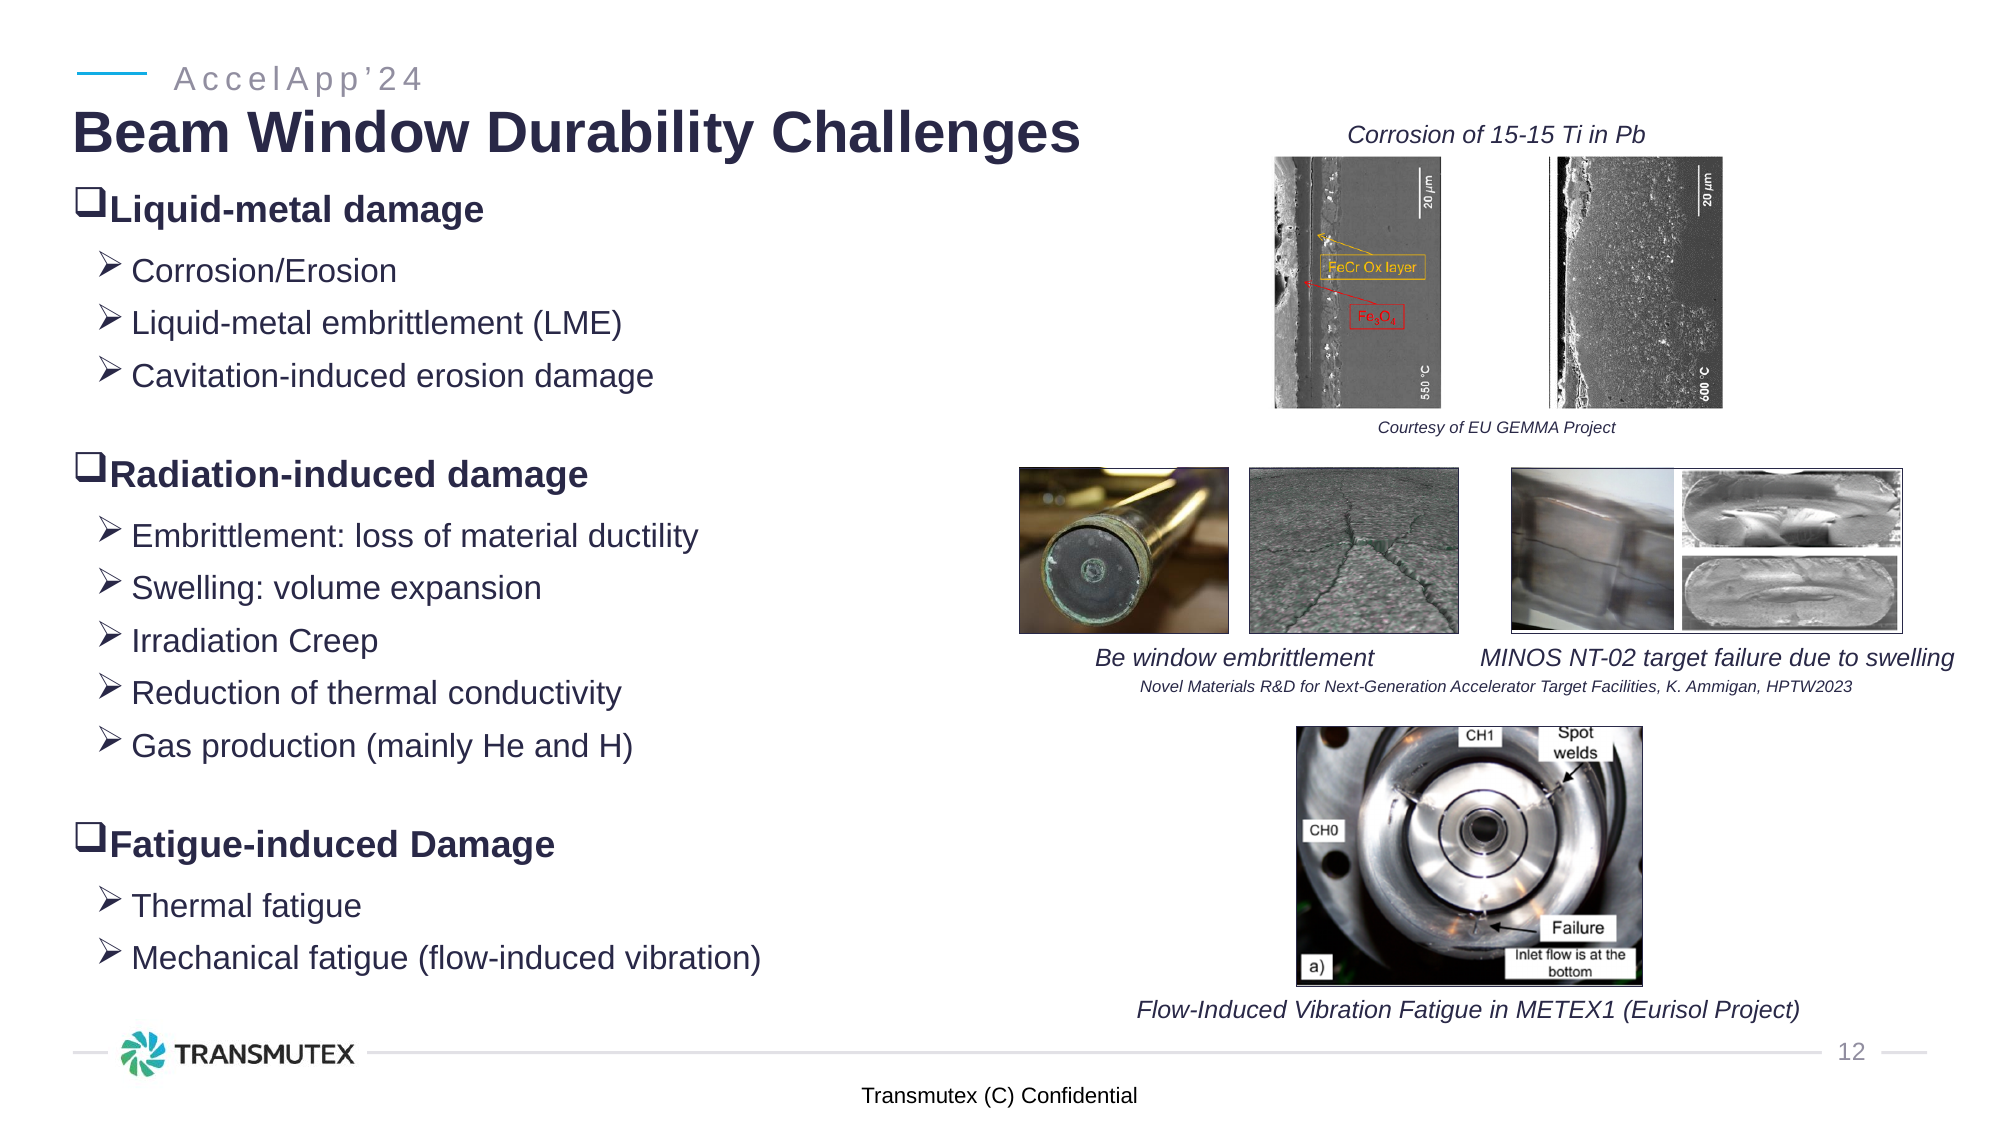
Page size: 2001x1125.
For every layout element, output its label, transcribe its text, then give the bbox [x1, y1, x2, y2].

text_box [1019, 467, 1975, 704]
list AccelApp’24 [158, 53, 951, 105]
picture [108, 1019, 367, 1089]
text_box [1048, 726, 1891, 1032]
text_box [1268, 111, 1726, 445]
slide_number 12 [1821, 1032, 1882, 1082]
text_box Liquid-metal damage Corrosion/Erosion Liquid-metal embrittlement (LME) Cavitation-induced erosion damage Radiation-induced damage Embrittlement: loss of material ductility Swelling: volume expansion Irradiation Creep Reduction of thermal conductivity Gas production (mainly He and H) Fatigue-induced Damage Thermal fatigue Mechanical fatigue (flow-induced vibration) [57, 177, 1029, 984]
title Beam Window Durability Challenges [57, 95, 1928, 174]
